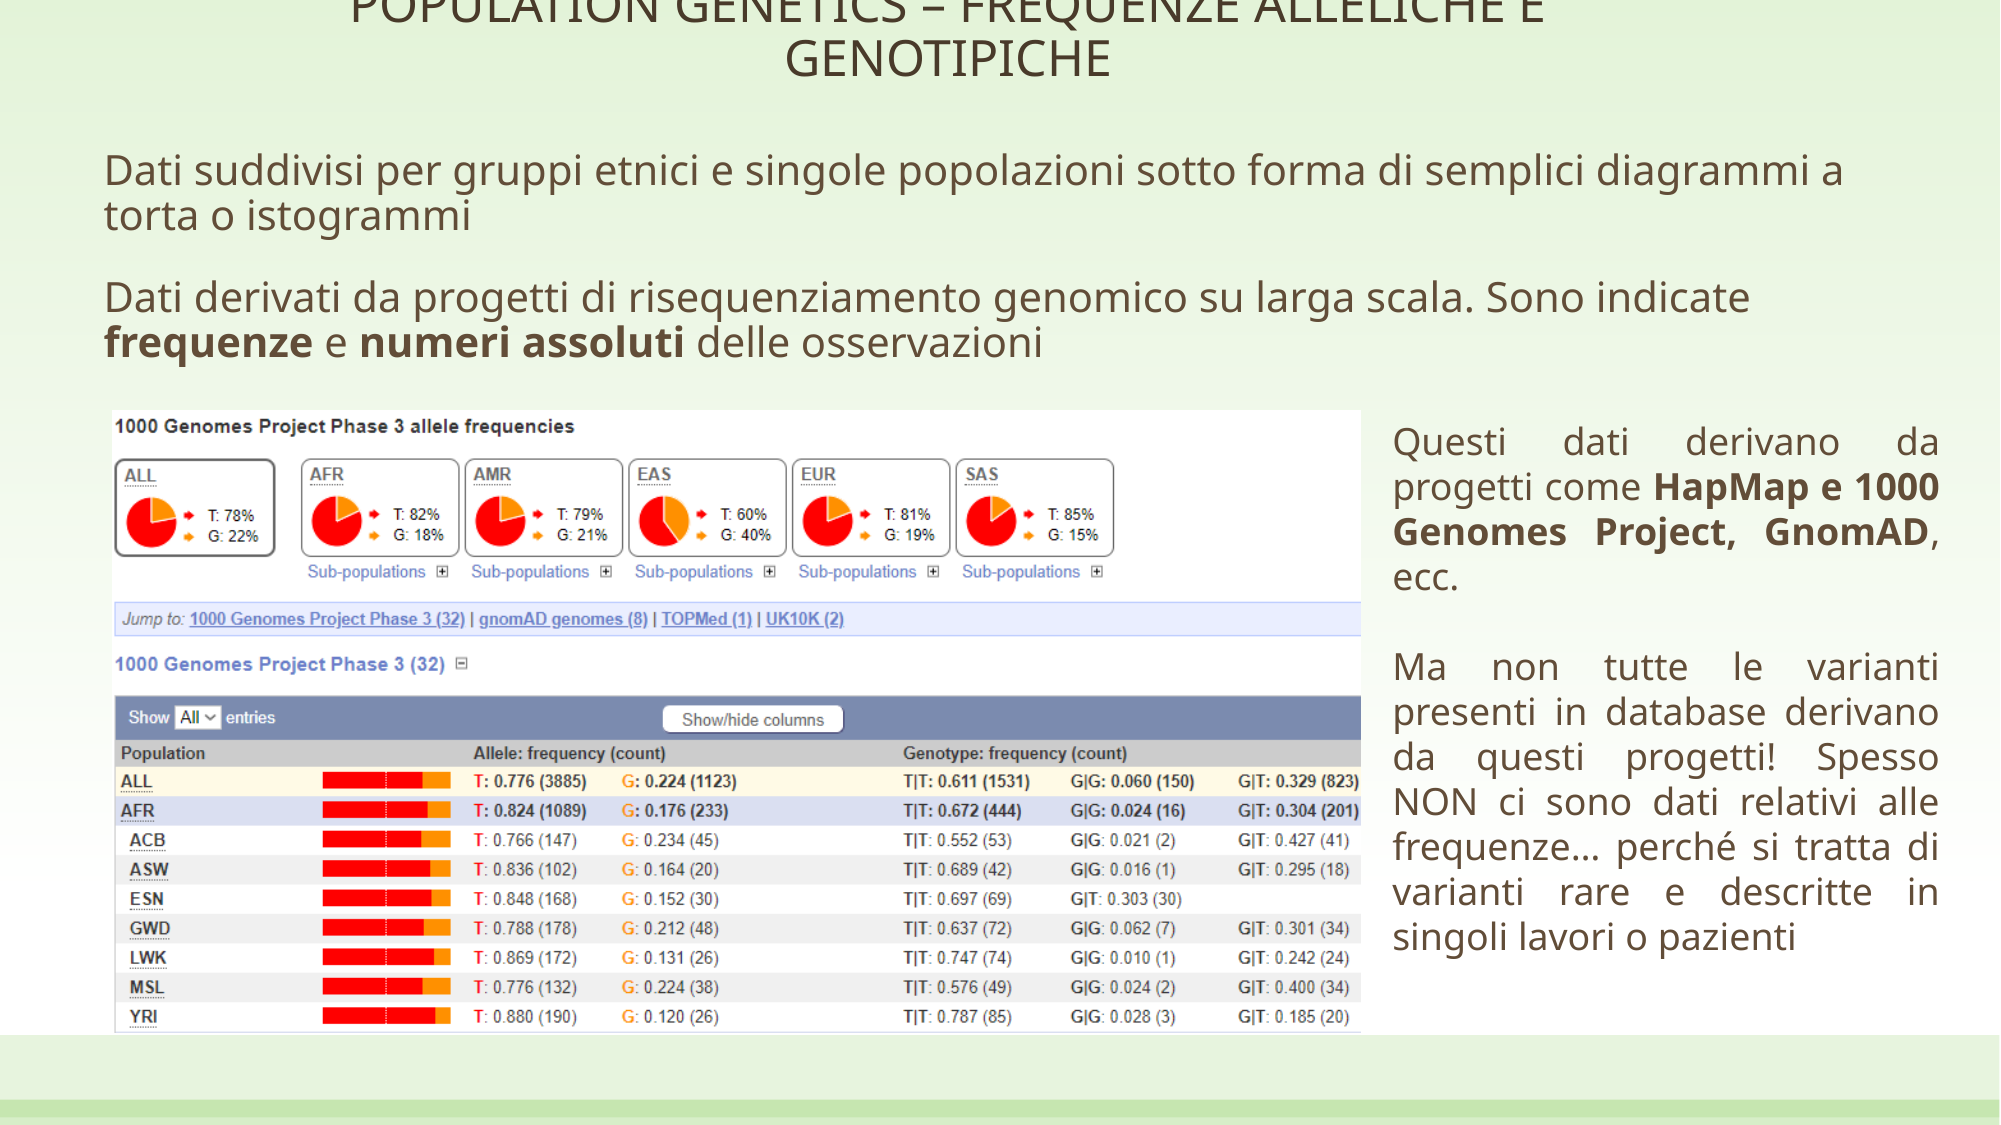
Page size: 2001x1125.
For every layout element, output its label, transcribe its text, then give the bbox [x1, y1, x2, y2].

list Dati suddivisi per gruppi etnici e singole popolazioni sotto forma di semplici diagrammi a torta o istogrammi Dati derivati da progetti di risequenziamento genomico su larga scala. Sono indicate frequenze e numeri assoluti delle osservazioni [81, 141, 1914, 387]
title POPULATION GENETICS – FREQUENZE ALLELICHE E GENOTIPICHE [168, 37, 1729, 96]
picture [112, 410, 1361, 1033]
text_box Questi dati derivano da progetti come HapMap e 1000 Genomes Project, GnomAD, ecc. Ma non tutte le varianti presenti in database derivano da questi progetti! Spesso NON ci sono dati relativi alle frequenze… perché si tratta di varianti rare e descritte in singoli lavori o pazienti [1377, 410, 1956, 966]
